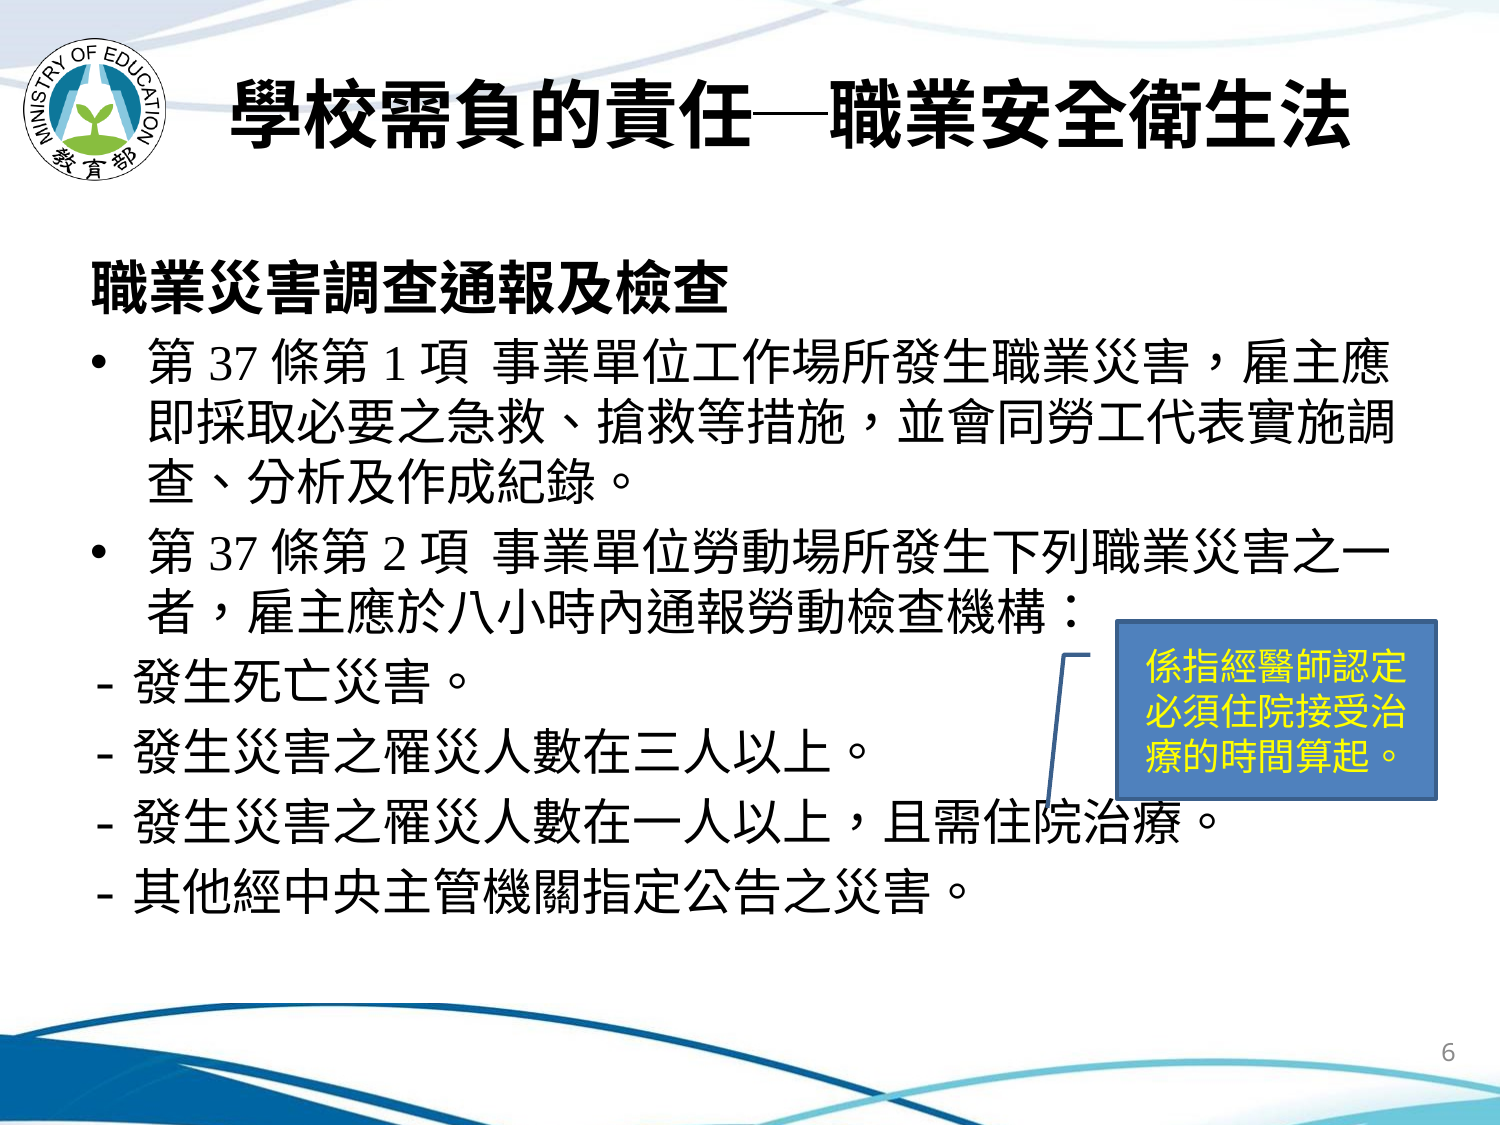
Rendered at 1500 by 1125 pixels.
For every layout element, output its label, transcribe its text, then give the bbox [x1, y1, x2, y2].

picture [0, 1003, 1500, 1125]
text_box 係指經醫師認定必須住院接受治療的時間算起。 [1045, 652, 1091, 809]
title 學校需負的責任─職業安全衛生法 [82, 19, 1500, 207]
slide_number 6 [1121, 1023, 1472, 1084]
list 職業災害調查通報及檢查 第37條第1項 事業單位工作場所發生職業災害，雇主應即採取必要之急救、搶救等措施，並會同勞工代表實施調查、分析及作成紀錄。 第37條第2項 事業單位勞動場所發生下列職業災害之一者，雇主應於八小時內通報勞動檢查機構： -發生死亡災害。 -發生災害之罹災人數在三人以上。 -發生災害之罹災人數在一人以上，且需住院治療。 -其他經中央主管機關指定公告之災害。 [75, 243, 1447, 1000]
text_box 係指經醫師認定必須住院接受治療的時間算起。 [1115, 619, 1438, 801]
picture [0, 0, 1499, 182]
